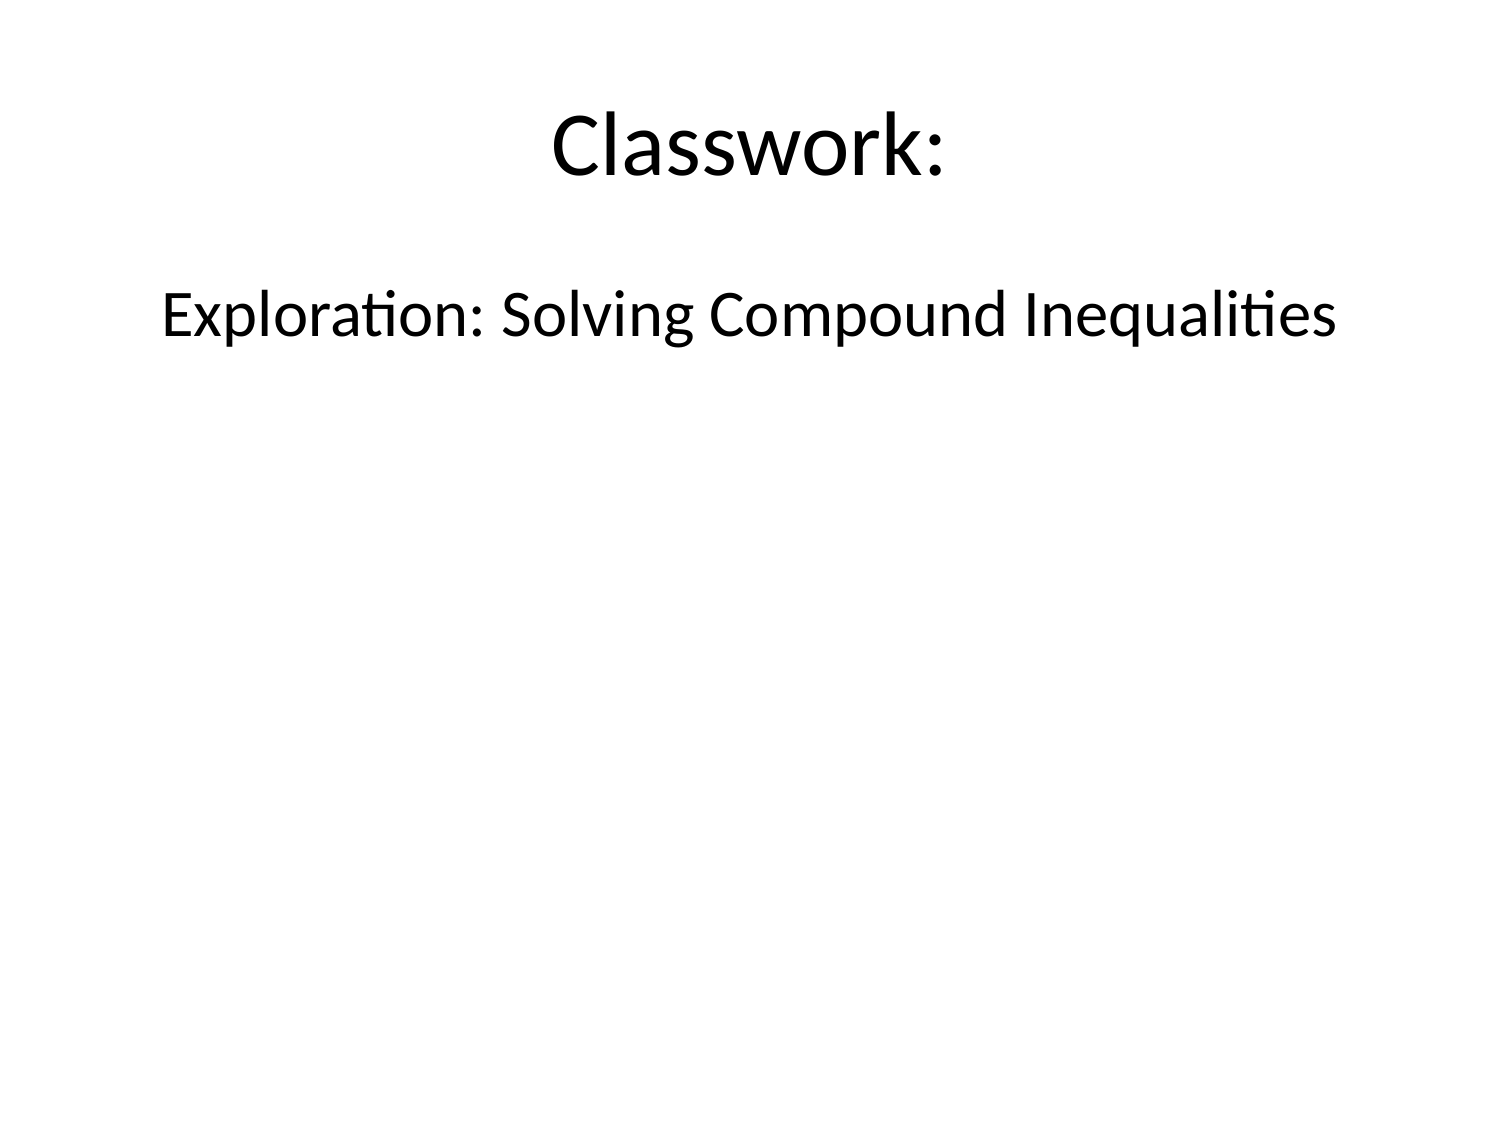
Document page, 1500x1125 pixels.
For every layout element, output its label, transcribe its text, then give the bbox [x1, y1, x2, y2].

list Exploration: Solving Compound Inequalities [75, 262, 1425, 1005]
title Classwork: [75, 45, 1425, 233]
